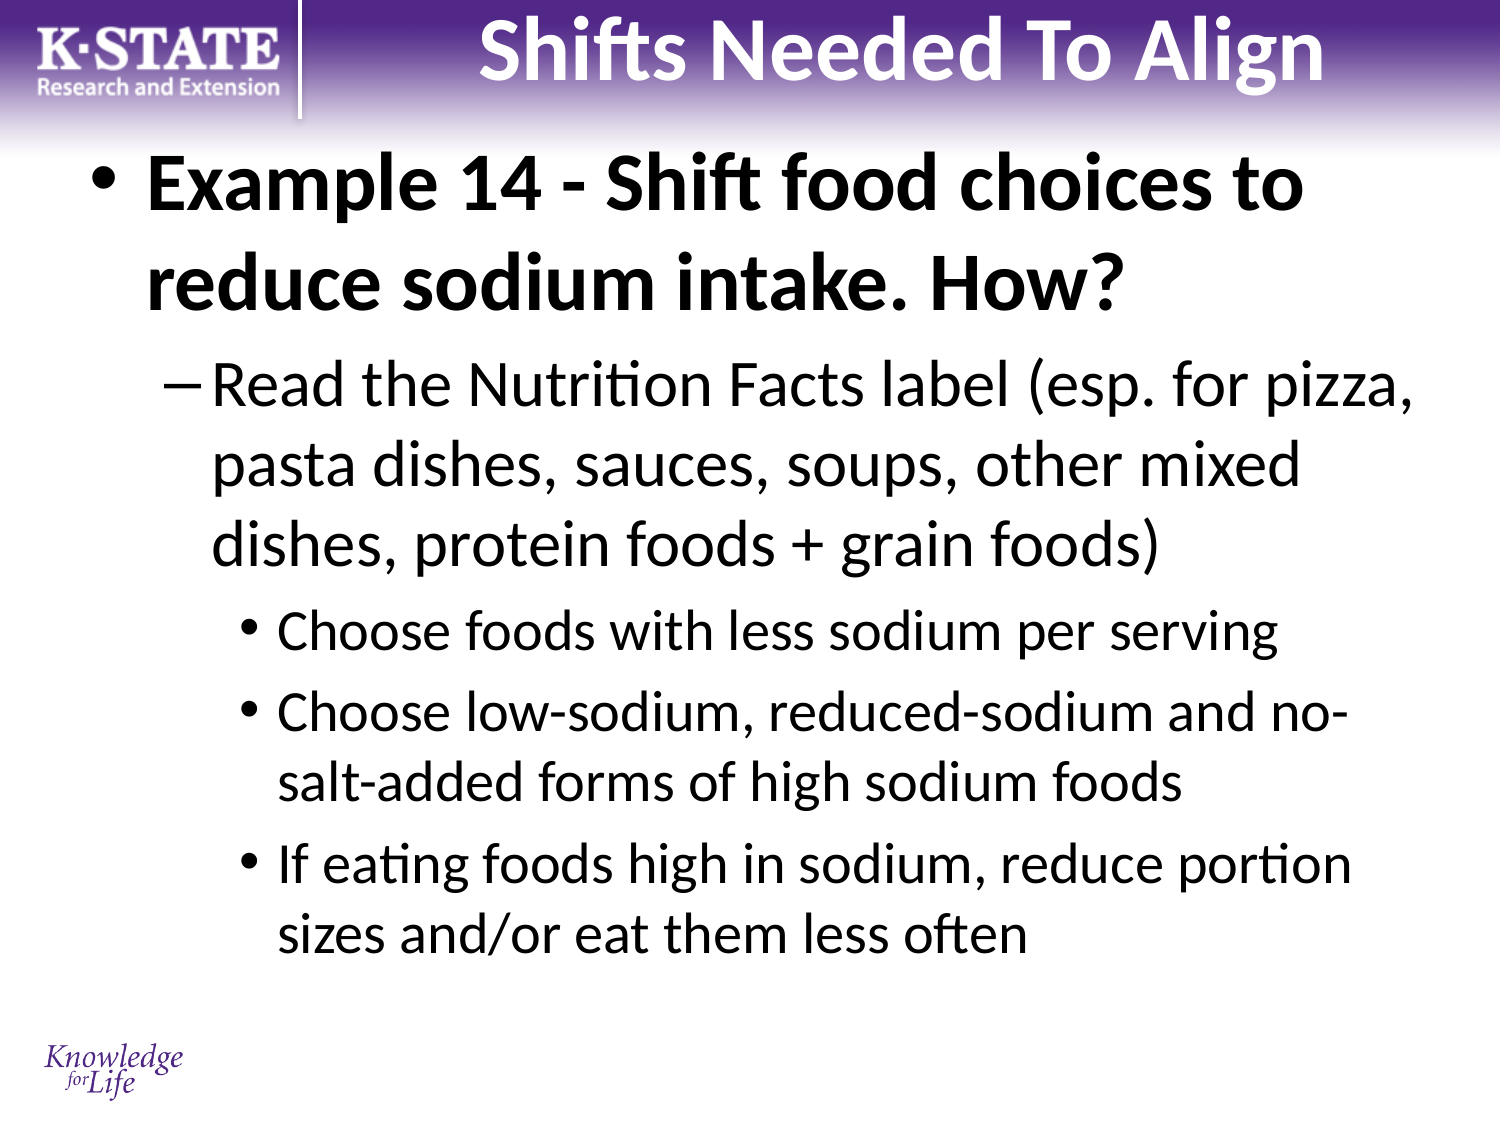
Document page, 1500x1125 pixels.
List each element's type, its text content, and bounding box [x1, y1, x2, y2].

list Example 14 - Shift food choices to reduce sodium intake. How? Read the Nutrition Facts label (esp. for pizza, pasta dishes, sauces, soups, other mixed dishes, protein foods + grain foods) Choose foods with less sodium per serving Choose low-sodium, reduced-sodium and no-salt-added forms of high sodium foods If eating foods high in sodium, reduce portion sizes and/or eat them less often [75, 119, 1449, 1050]
title Shifts Needed To Align [325, 0, 1482, 101]
picture [0, 0, 1500, 1125]
